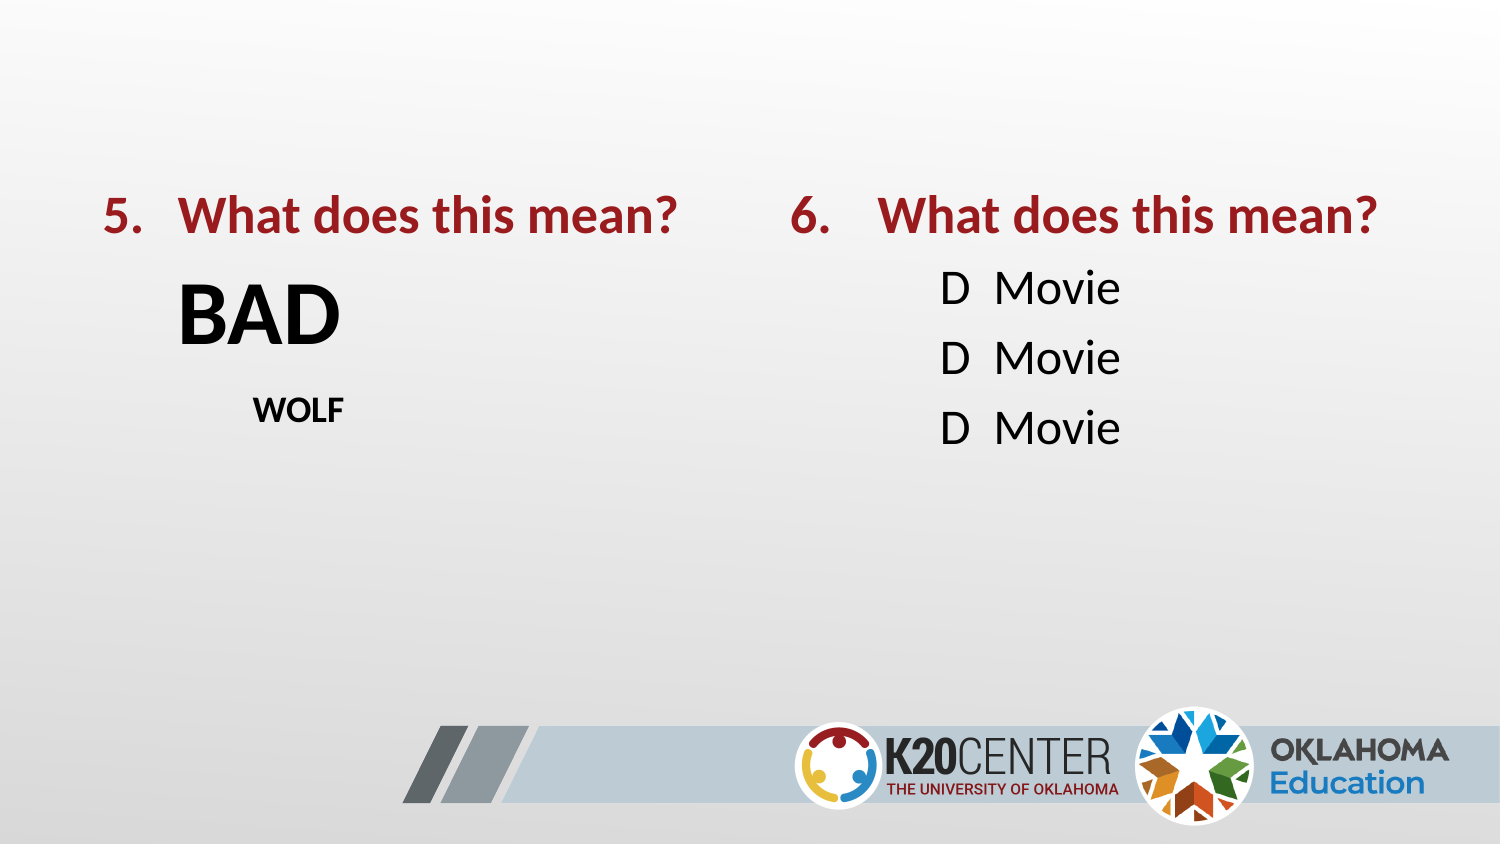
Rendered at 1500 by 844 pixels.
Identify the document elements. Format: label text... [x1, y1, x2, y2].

list What does this mean? D Movie D Movie D Movie [762, 172, 1425, 738]
list What does this mean? BAD WOLF [75, 172, 738, 662]
picture [402, 706, 1500, 826]
